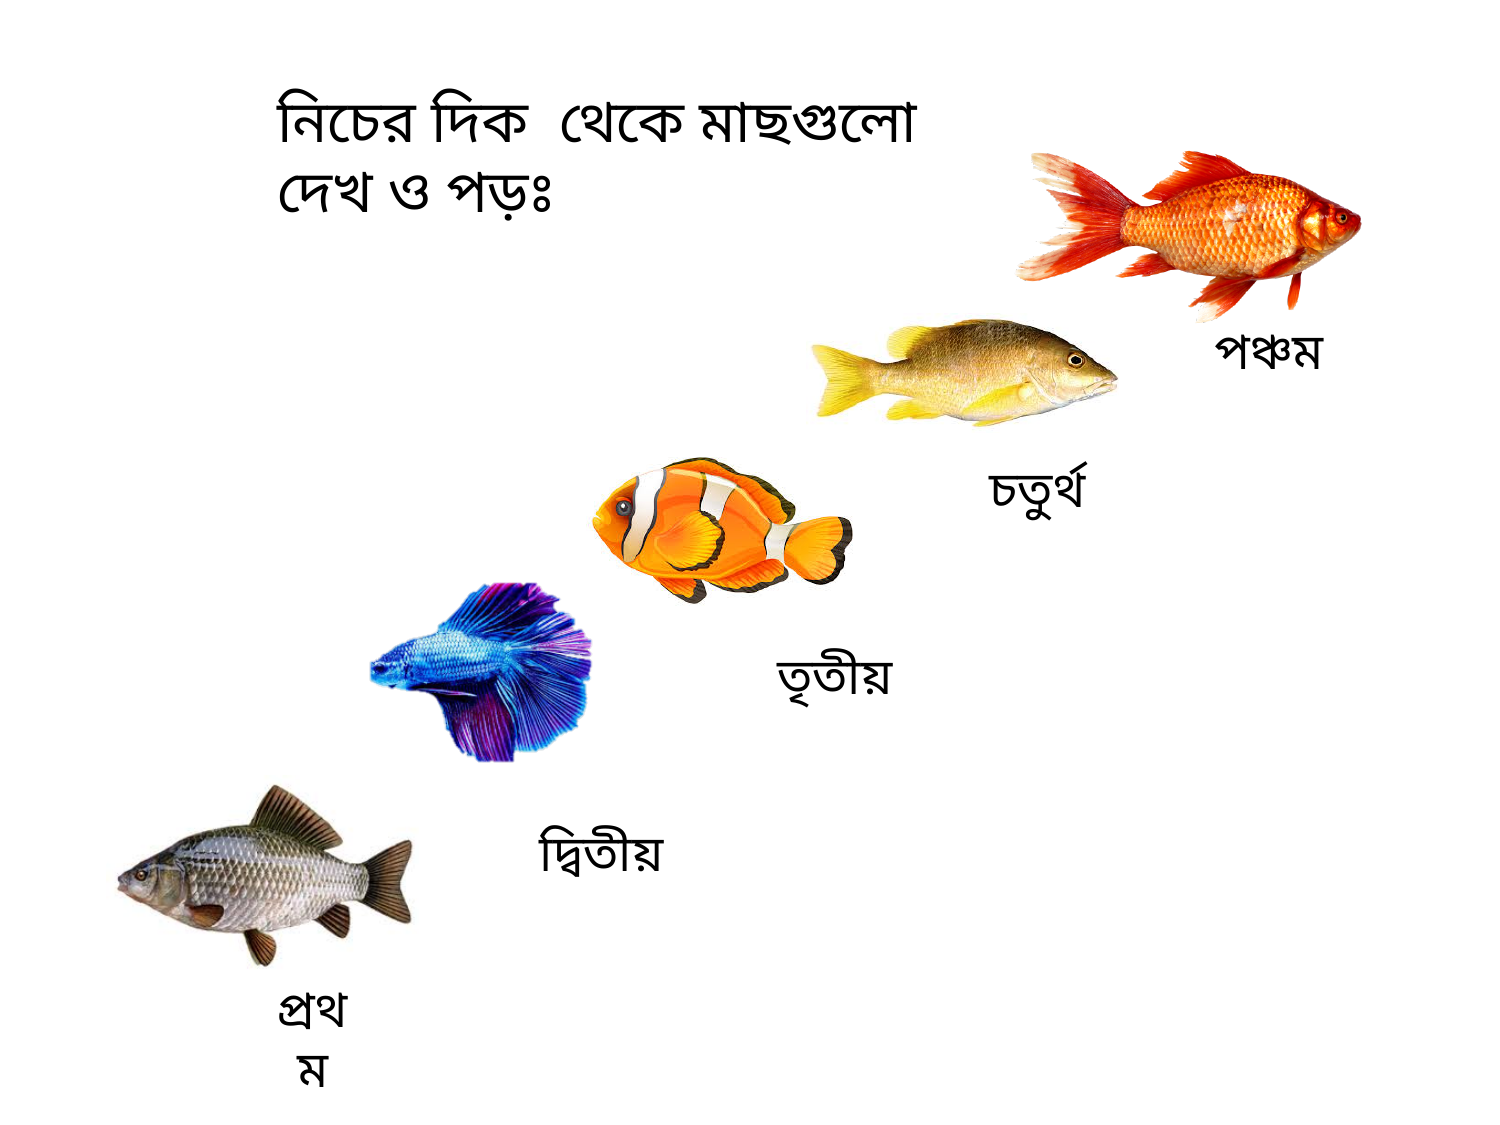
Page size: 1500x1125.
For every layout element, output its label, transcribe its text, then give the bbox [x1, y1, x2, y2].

text_box প্রথম [249, 979, 375, 1105]
picture [806, 149, 1363, 433]
text_box পঞ্চম [1199, 334, 1363, 388]
text_box তৃতীয় [762, 637, 963, 713]
picture [106, 449, 858, 971]
text_box চতুর্থ [974, 449, 1113, 525]
text_box দ্বিতীয় [525, 814, 700, 890]
text_box নিচের দিক থেকে মাছগুলো দেখ ও পড়ঃ [262, 76, 1044, 232]
